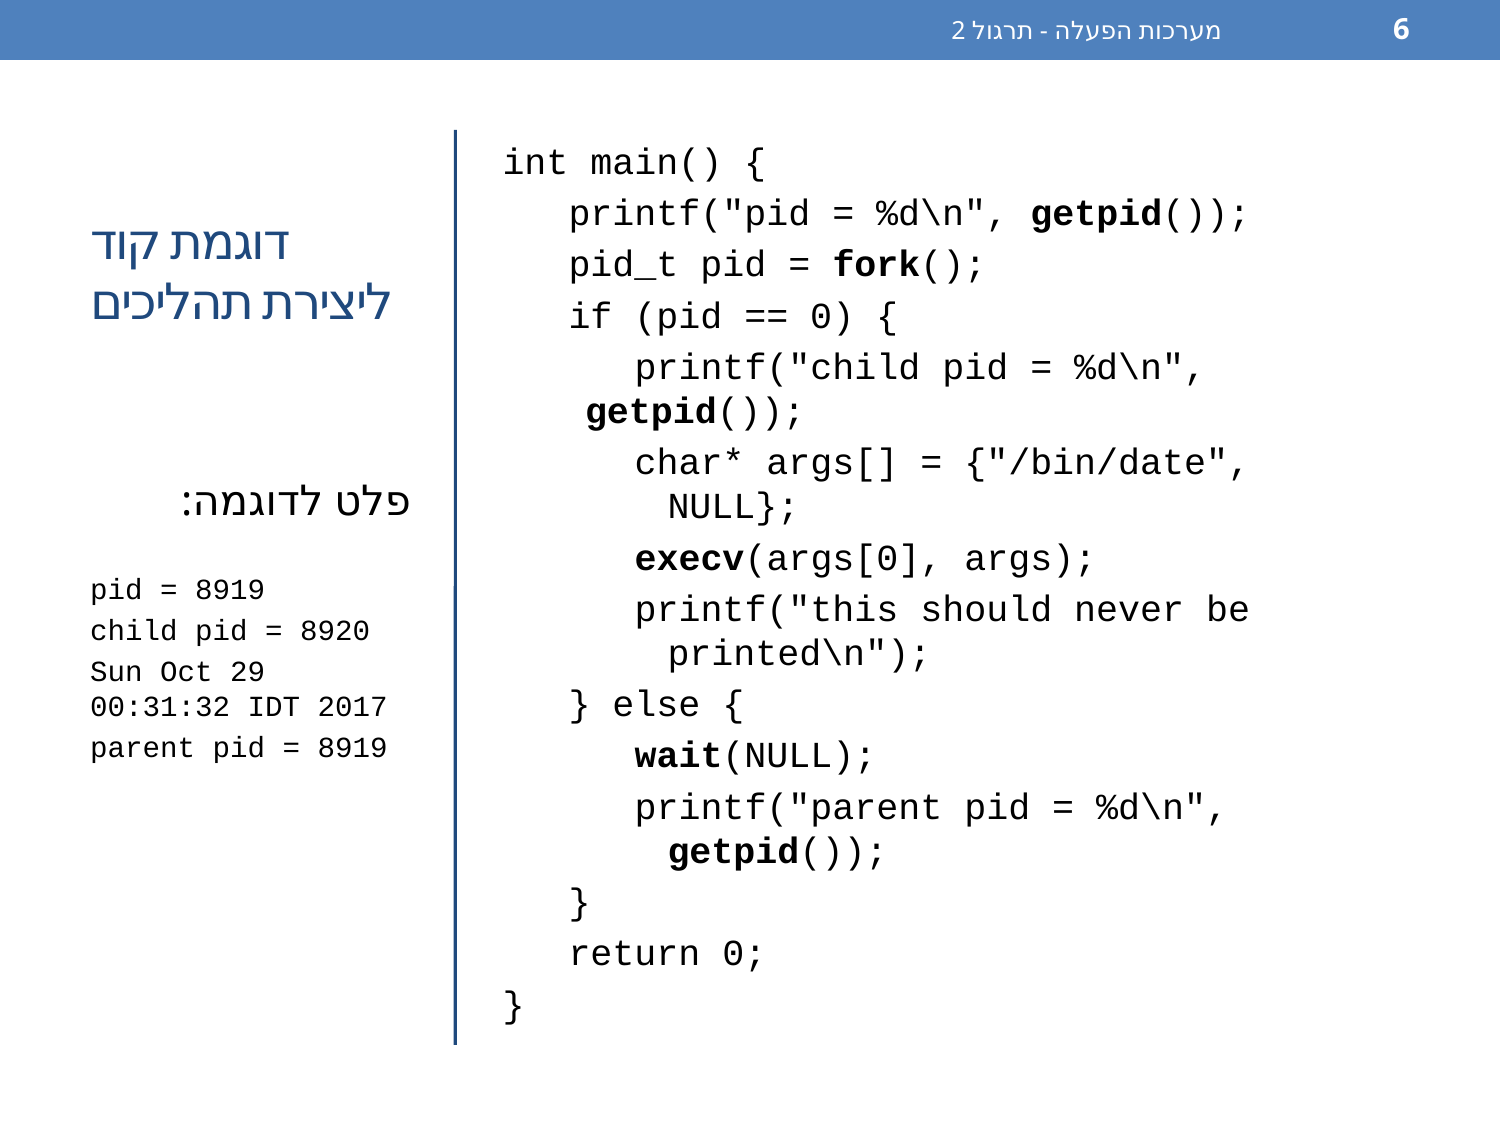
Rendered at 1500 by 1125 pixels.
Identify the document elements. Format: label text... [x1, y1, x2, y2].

list int main() { printf("pid = %d\n", getpid()); pid_t pid = fork(); if (pid == 0) { printf("child pid = %d\n", getpid()); char* args[] = {"/bin/date", NULL}; execv(args[0], args); printf("this should never be printed\n"); } else { wait(NULL); printf("parent pid = %d\n", getpid()); } return 0; } [487, 129, 1425, 1045]
title דוגמת קוד ליצירת תהליכים [75, 129, 426, 337]
list פלט לדוגמה: pid = 8919 child pid = 8920 Sun Oct 29 00:31:32 IDT 2017 parent pid = 8919 [75, 349, 426, 1046]
footer מערכות הפעלה - תרגול 2 [562, 3, 1238, 57]
slide_number 6 [1250, 3, 1425, 57]
